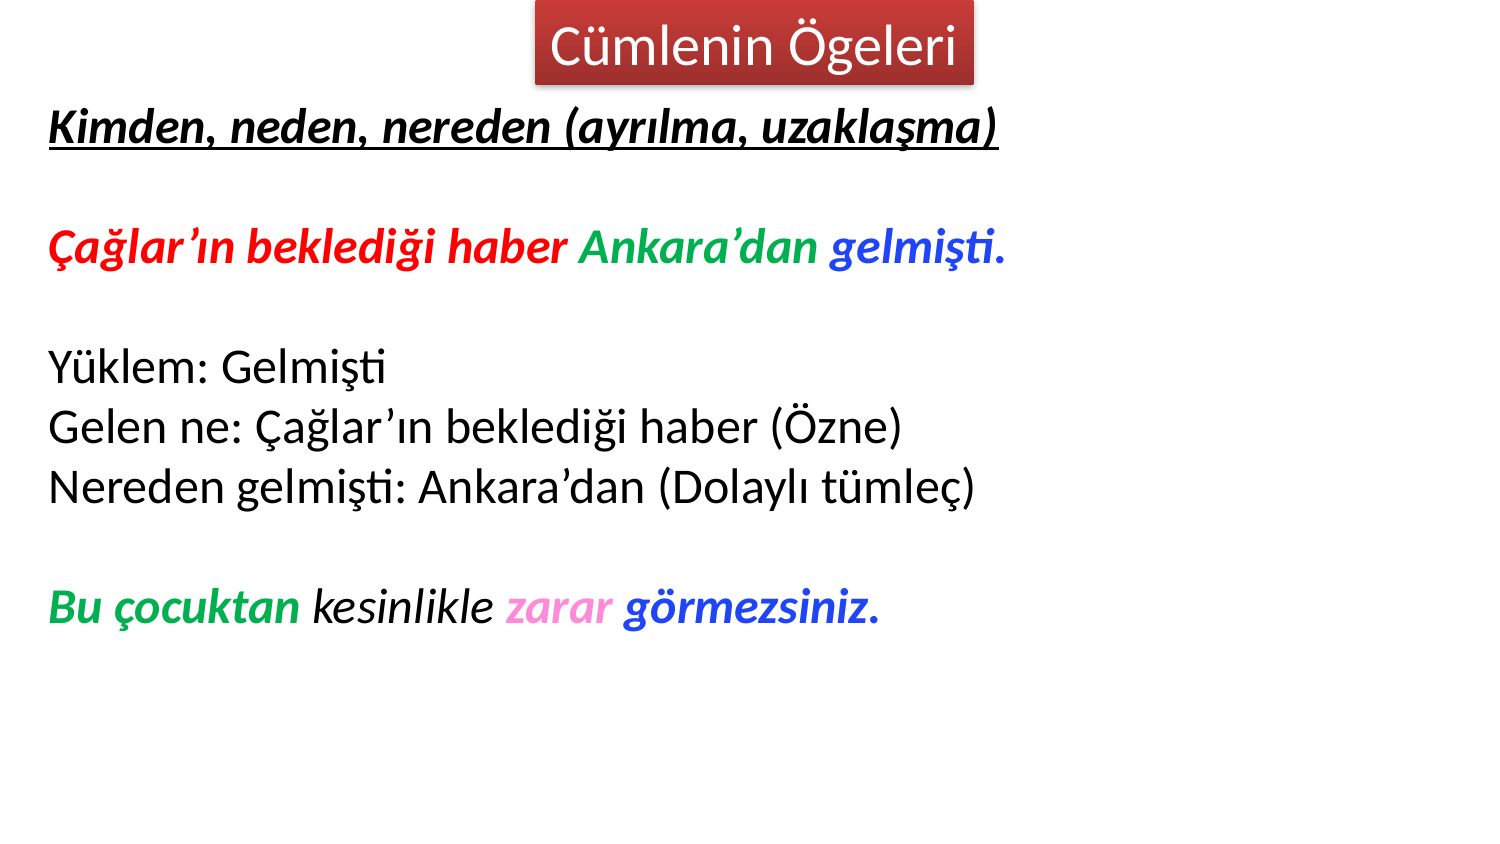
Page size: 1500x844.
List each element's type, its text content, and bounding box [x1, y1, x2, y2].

text_box Cümlenin Ögeleri [535, 0, 974, 85]
text_box Kimden, neden, nereden (ayrılma, uzaklaşma) Çağlar’ın beklediği haber Ankara’dan gelmişti. Yüklem: Gelmişti Gelen ne: Çağlar’ın beklediği haber (Özne) Nereden gelmişti: Ankara’dan (Dolaylı tümleç) Bu çocuktan kesinlikle zarar görmezsiniz. [34, 85, 1476, 641]
